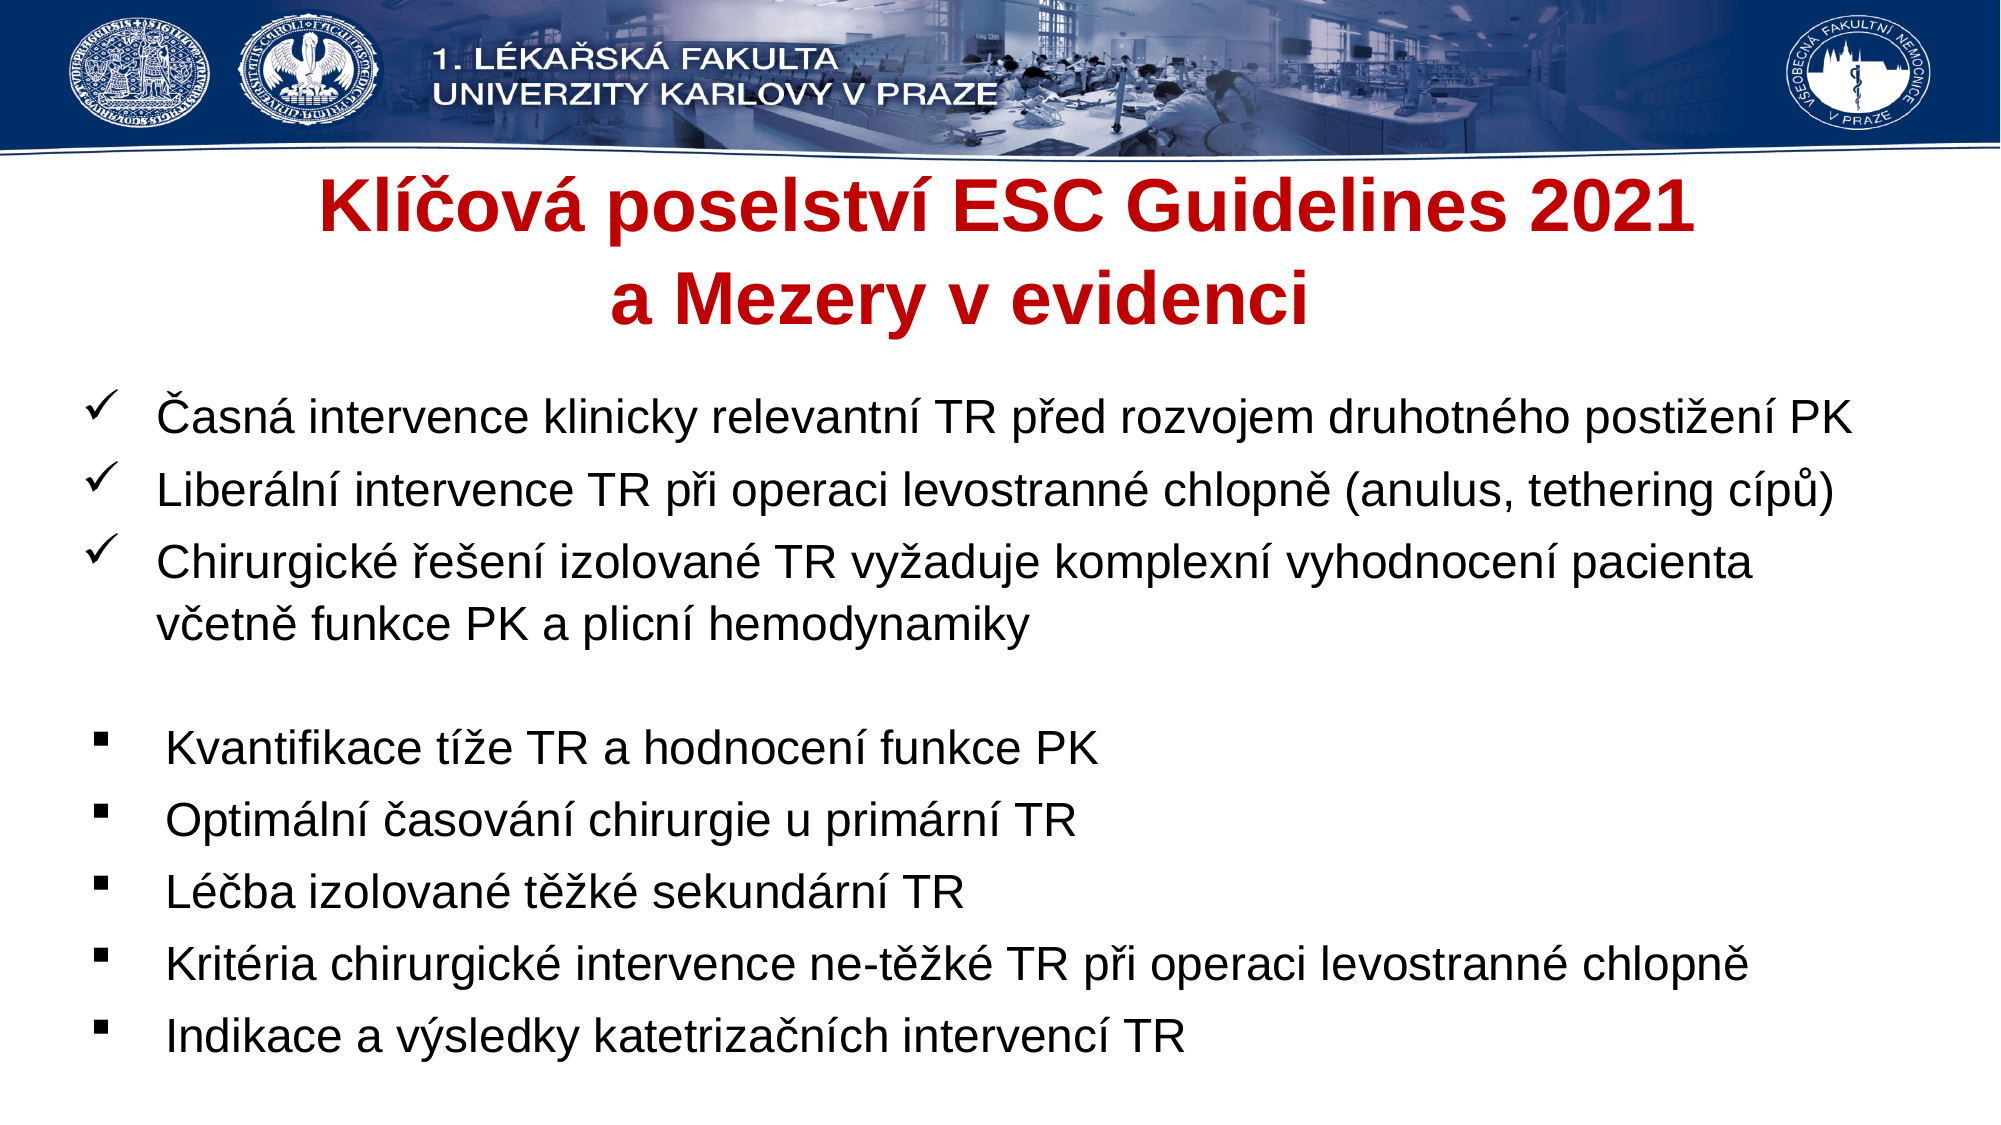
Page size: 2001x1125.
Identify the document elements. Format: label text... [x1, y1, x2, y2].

text_box Kvantifikace tíže TR a hodnocení funkce PK Optimální časování chirurgie u primární TR Léčba izolované těžké sekundární TR Kritéria chirurgické intervence ne-těžké TR při operaci levostranné chlopně Indikace a výsledky katetrizačních intervencí TR [75, 704, 1958, 1083]
list Časná intervence klinicky relevantní TR před rozvojem druhotného postižení PK Liberální intervence TR při operaci levostranné chlopně (anulus, tethering cípů) Chirurgické řešení izolované TR vyžaduje komplexní vyhodnocení pacienta včetně funkce PK a plicní hemodynamiky [66, 373, 1949, 681]
title Klíčová poselství ESC Guidelines 2021 [31, 192, 1985, 300]
text_box a Mezery v evidenci [460, 242, 1461, 347]
picture [0, 0, 2001, 1125]
